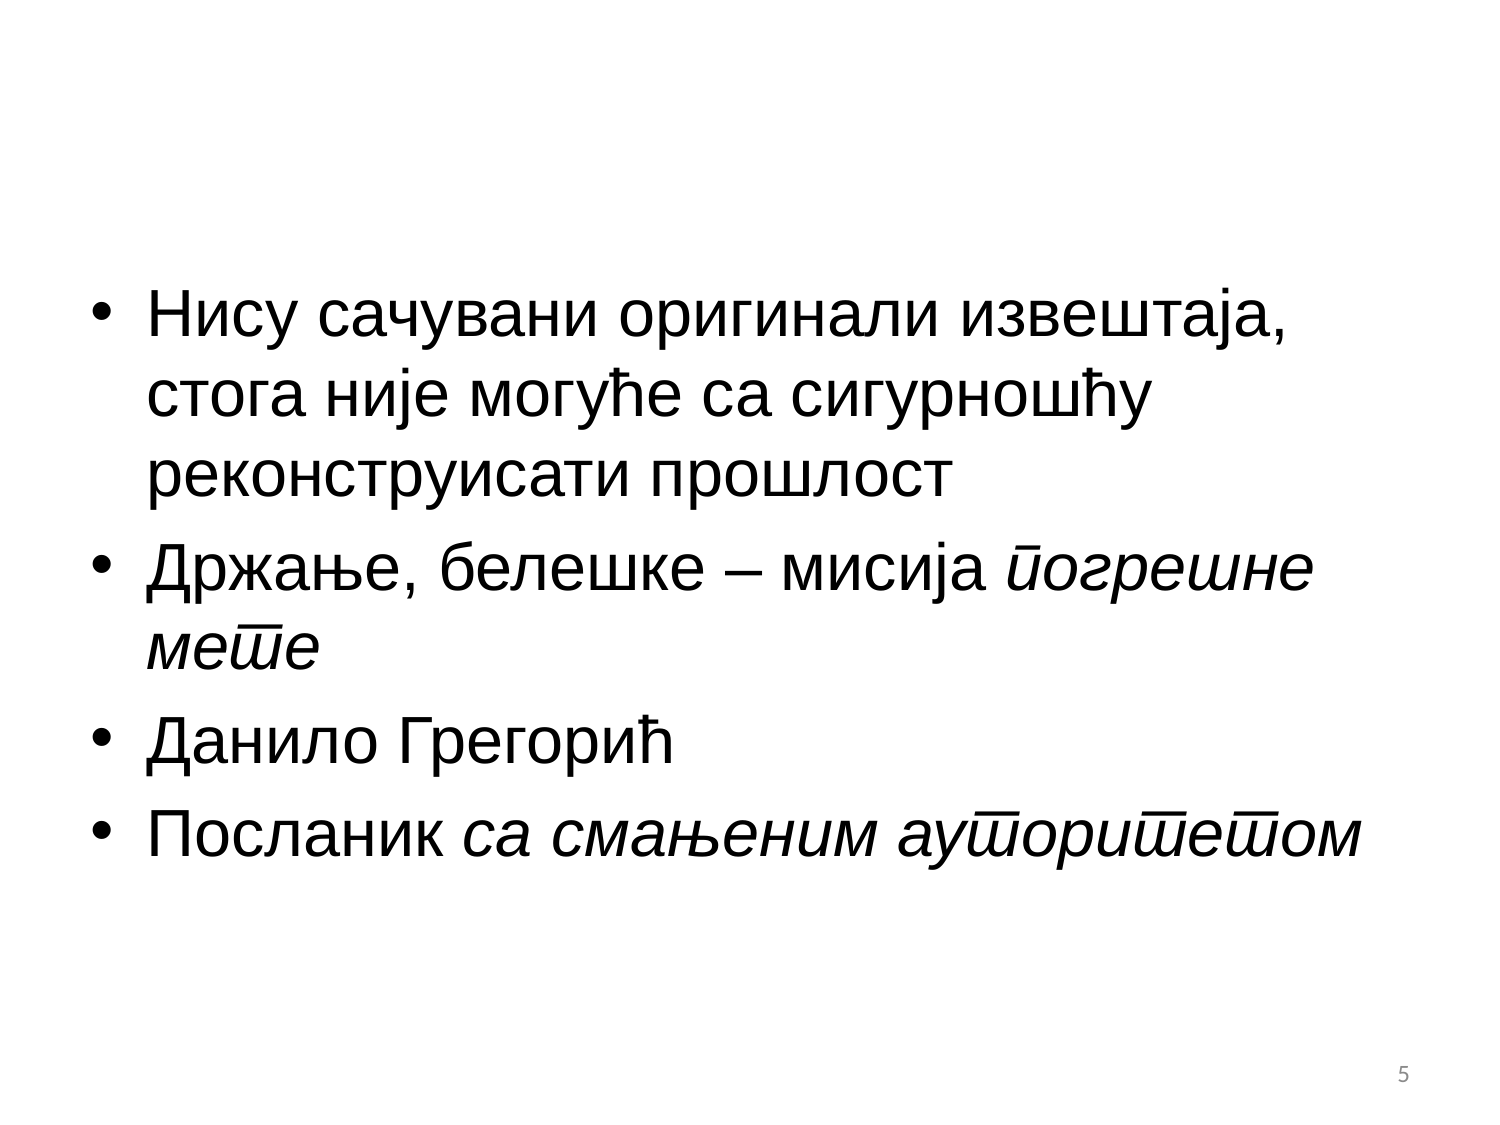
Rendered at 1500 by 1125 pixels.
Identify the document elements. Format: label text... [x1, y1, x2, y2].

slide_number 5 [1074, 1042, 1425, 1103]
list Нису сачувани оригинали извештаја, стога није могуће са сигурношћу реконструисати прошлост Држање, белешке – мисија погрешне мете Данило Грегорић Посланик са смањеним ауторитетом [75, 262, 1425, 1005]
